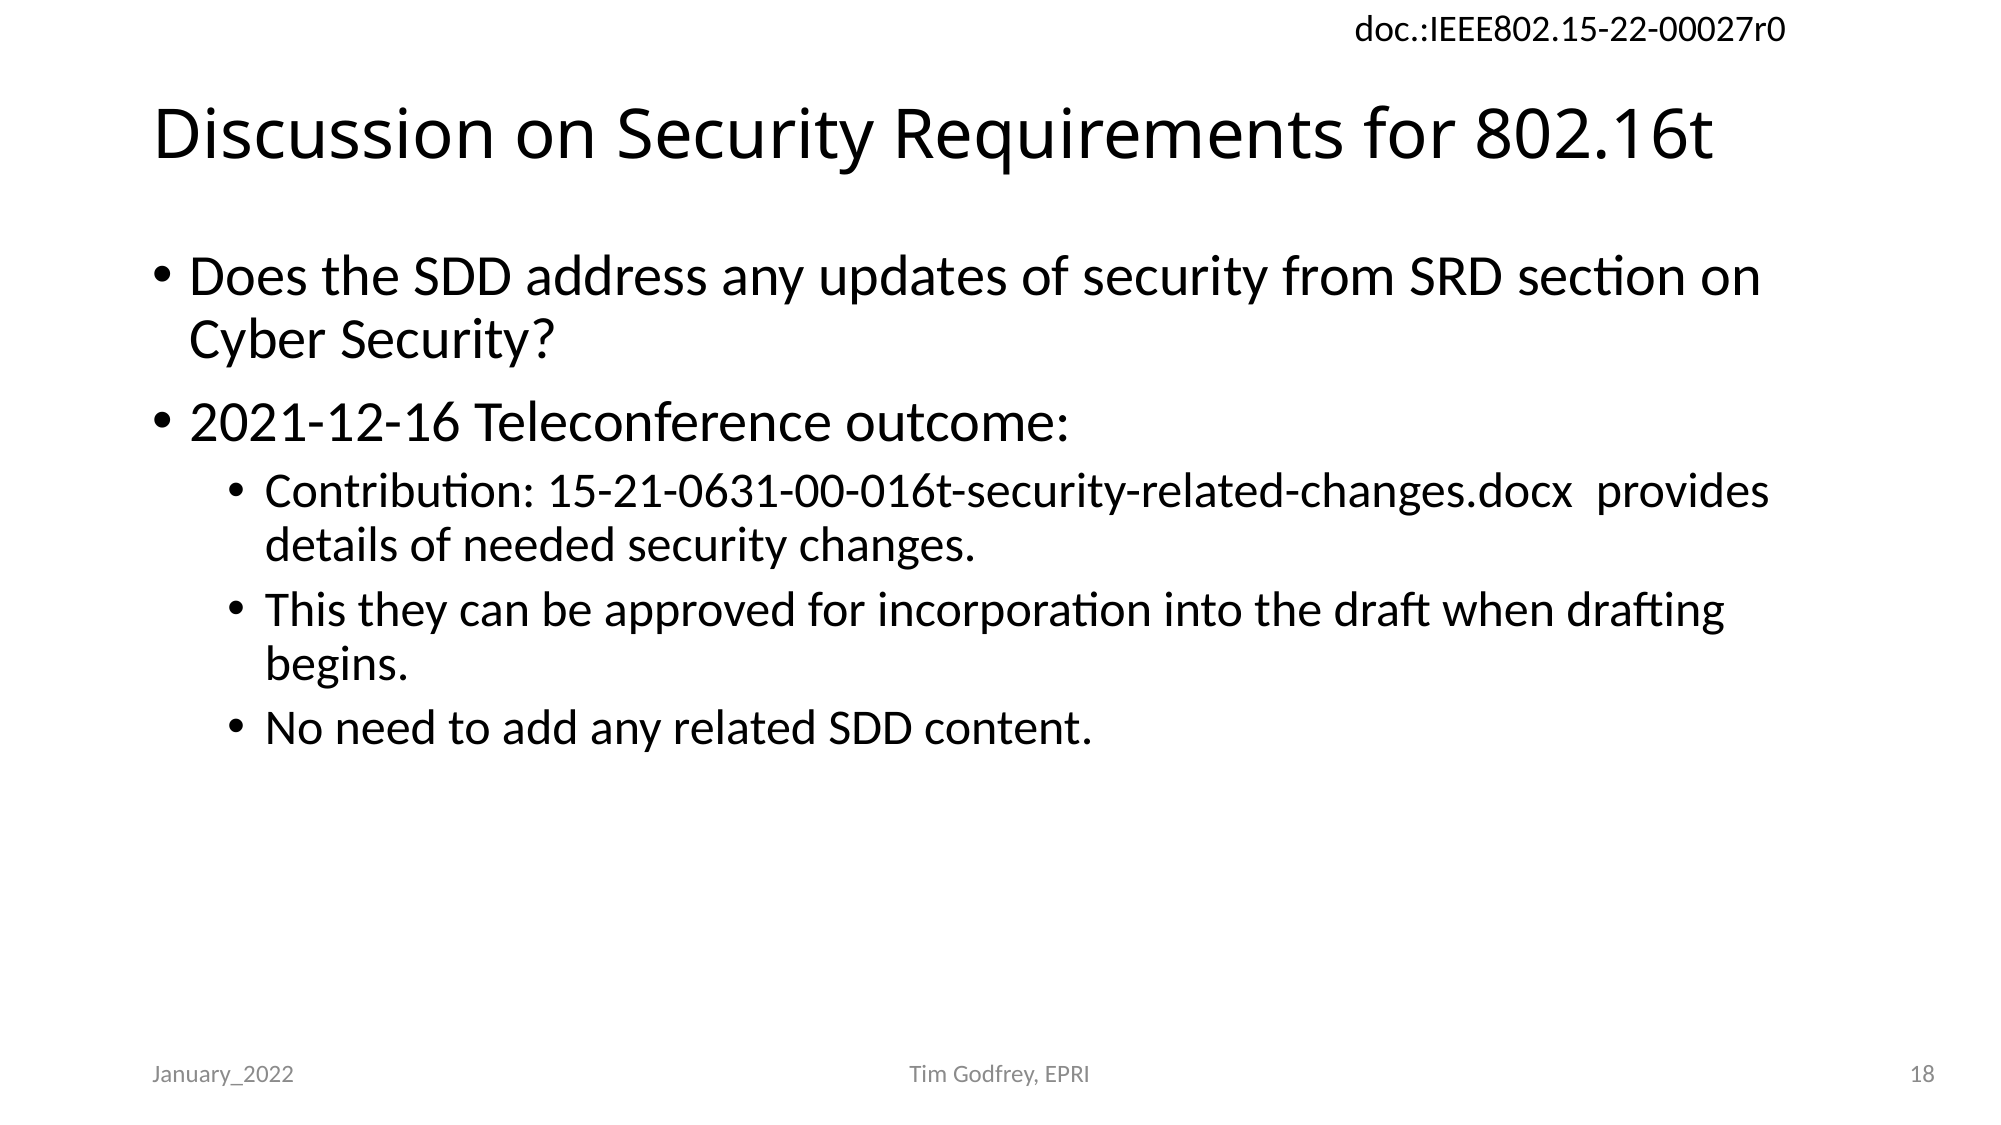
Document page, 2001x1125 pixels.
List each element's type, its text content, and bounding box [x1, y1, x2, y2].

slide_number 18 [1462, 1042, 1950, 1103]
footer Tim Godfrey, EPRI [662, 1042, 1338, 1103]
list Does the SDD address any updates of security from SRD section on Cyber Security? 2021-12-16 Teleconference outcome: Contribution: 15-21-0631-00-016t-security-related-changes.docx provides details of needed security changes. This they can be approved for incorporation into the draft when drafting begins. No need to add any related SDD content. [137, 237, 1863, 952]
title Discussion on Security Requirements for 802.16t [137, 59, 1863, 213]
slide_number January_2022 [137, 1042, 588, 1103]
